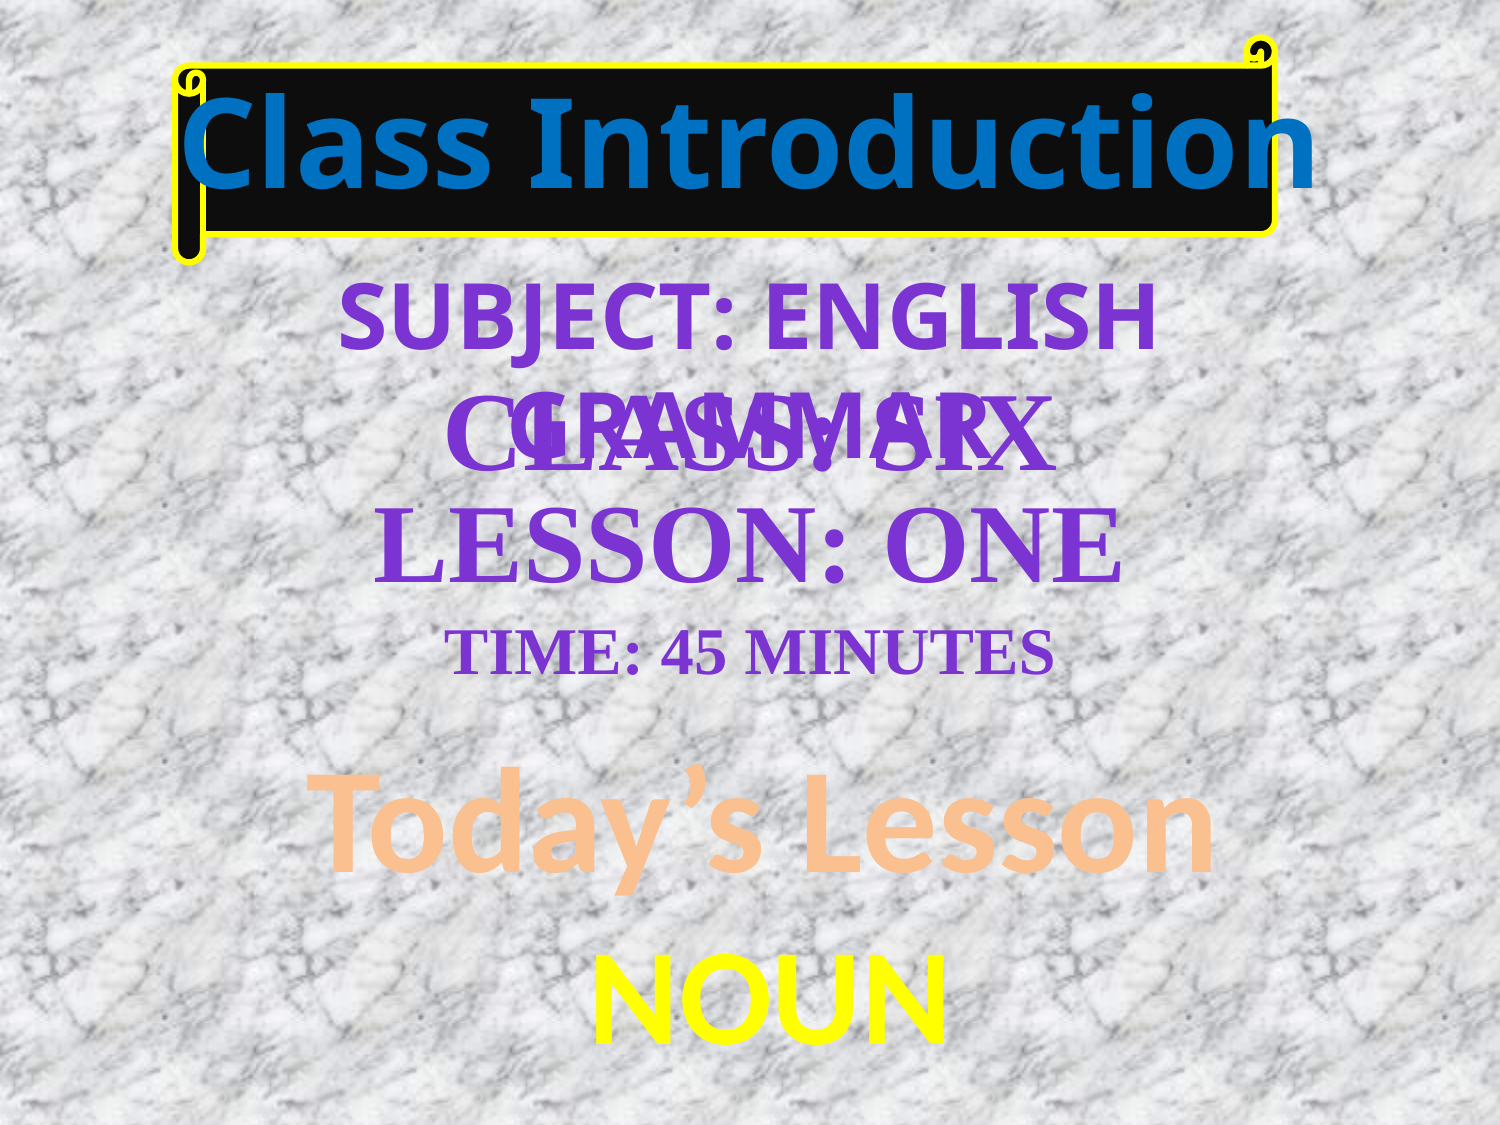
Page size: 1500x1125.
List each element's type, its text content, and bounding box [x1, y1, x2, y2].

picture [0, 0, 1500, 1125]
text_box Subject: English Grammar [87, 249, 1413, 485]
text_box [1246, 35, 1276, 45]
text_box Today’s Lesson [264, 715, 1263, 911]
title Class Introduction [75, 45, 1425, 233]
text_box [172, 233, 1271, 249]
text_box Lesson: One [358, 462, 1142, 613]
text_box Class: Six [426, 349, 1073, 462]
text_box NOUN [562, 900, 979, 1080]
text_box Time: 45 minutes [428, 599, 1072, 695]
